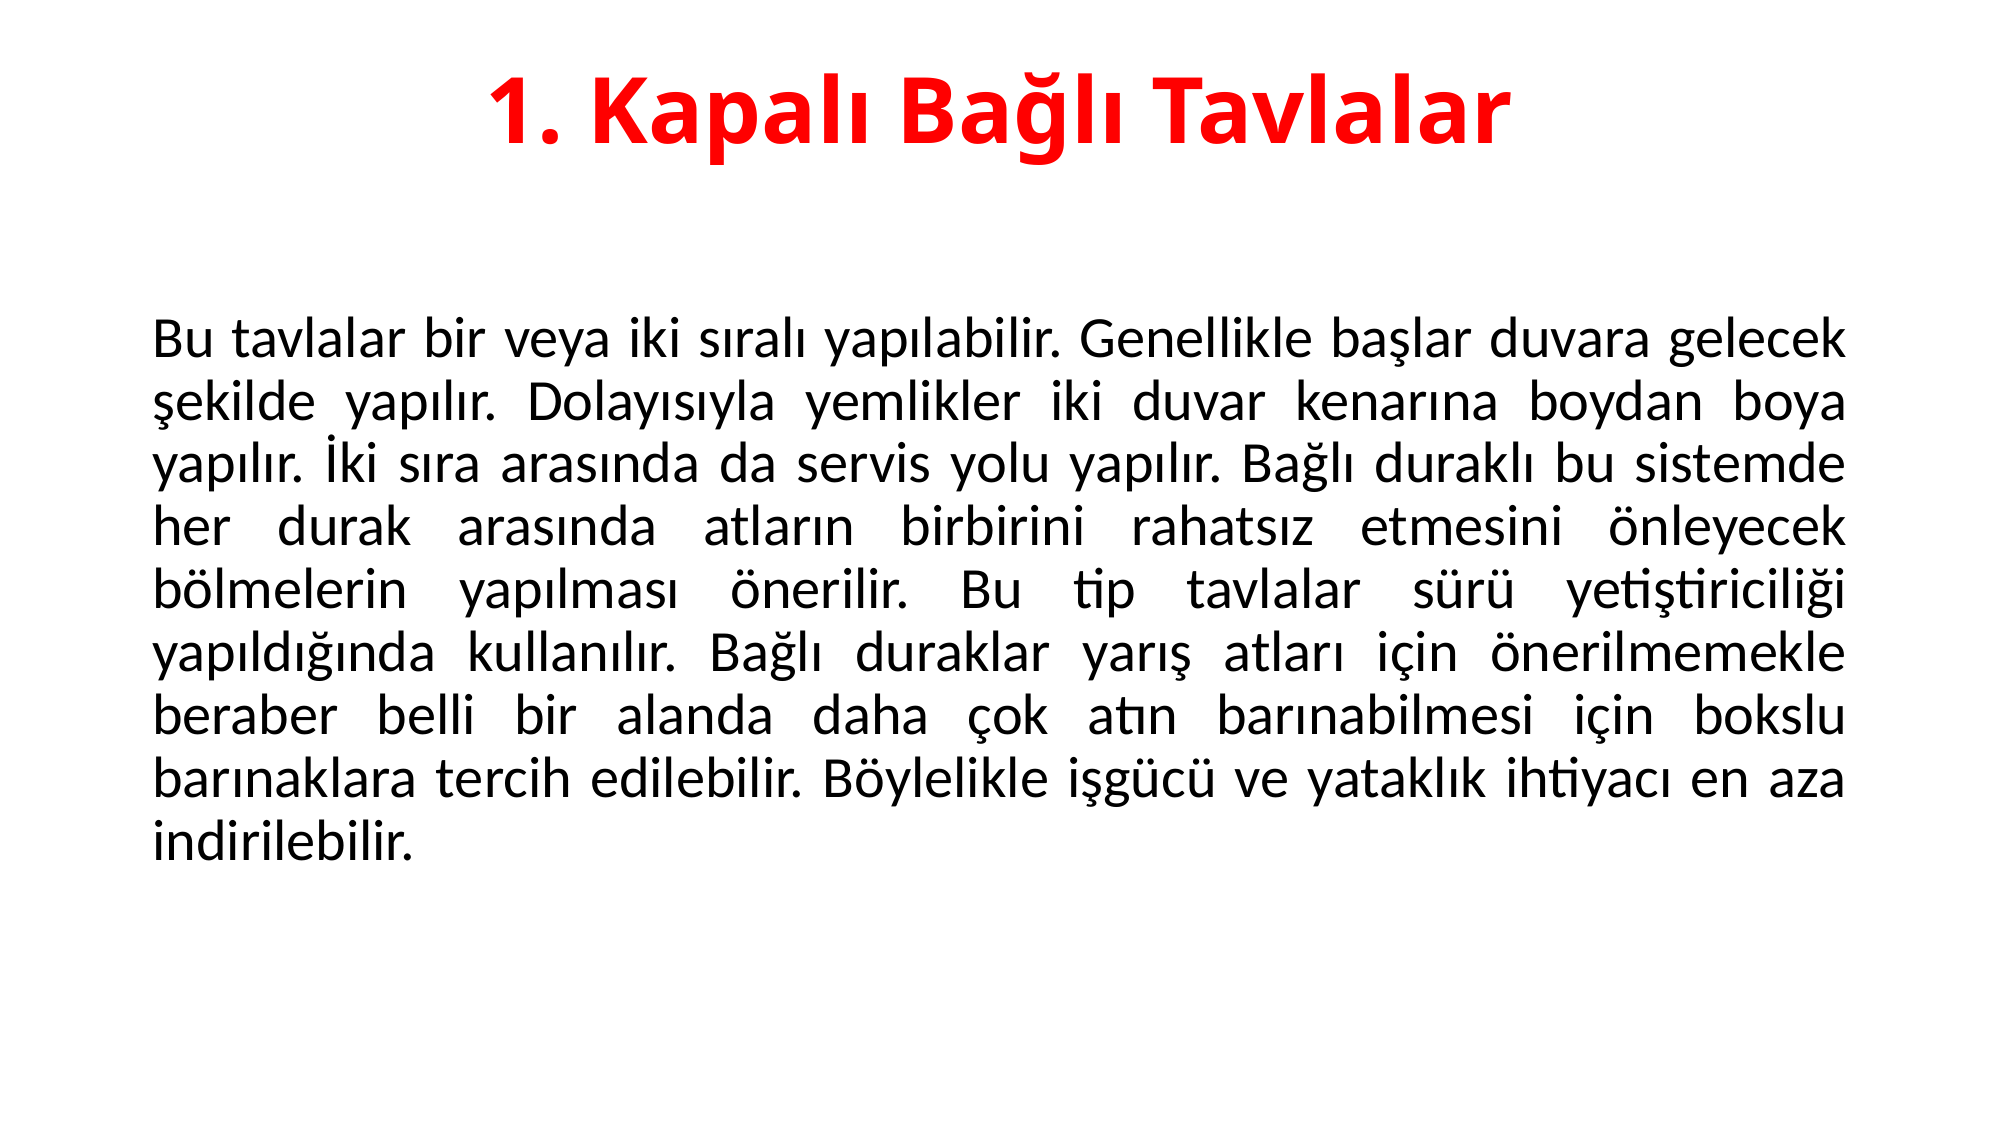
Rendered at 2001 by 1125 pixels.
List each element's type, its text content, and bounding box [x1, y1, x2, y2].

title 1. Kapalı Bağlı Tavlalar [137, 59, 1863, 278]
list Bu tavlalar bir veya iki sıralı yapılabilir. Genellikle başlar duvara gelecek şekilde yapılır. Dolayısıyla yemlikler iki duvar kenarına boydan boya yapılır. İki sıra arasında da servis yolu yapılır. Bağlı duraklı bu sistemde her durak arasında atların birbirini rahatsız etmesini önleyecek bölmelerin yapılması önerilir. Bu tip tavlalar sürü yetiştiriciliği yapıldığında kullanılır. Bağlı duraklar yarış atları için önerilmemekle beraber belli bir alanda daha çok atın barınabilmesi için bokslu barınaklara tercih edilebilir. Böylelikle işgücü ve yataklık ihtiyacı en aza indirilebilir. [137, 299, 1863, 1014]
